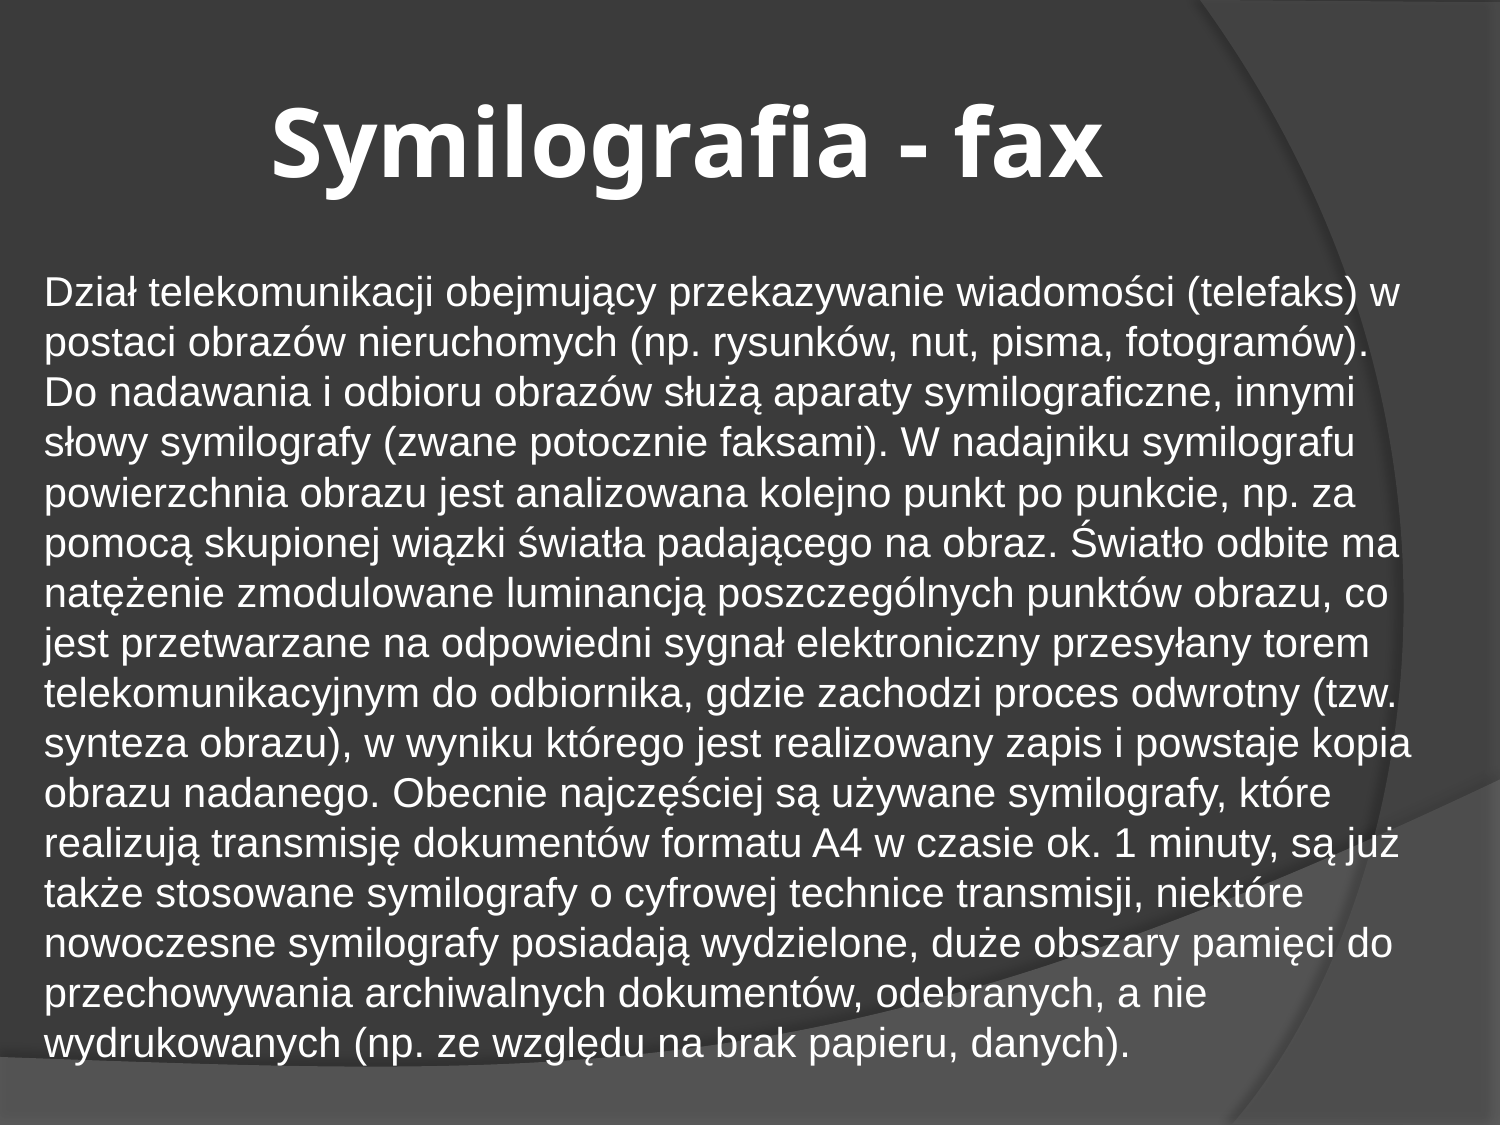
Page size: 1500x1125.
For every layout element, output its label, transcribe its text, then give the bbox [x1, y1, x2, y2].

title Symilografia - fax [74, 44, 1301, 233]
text_box Dział telekomunikacji obejmujący przekazywanie wiadomości (telefaks) w postaci obrazów nieruchomych (np. rysunków, nut, pisma, fotogramów). Do nadawania i odbioru obrazów służą aparaty symilograficzne, innymi słowy symilografy (zwane potocznie faksami). W nadajniku symilografu powierzchnia obrazu jest analizowana kolejno punkt po punkcie, np. za pomocą skupionej wiązki światła padającego na obraz. Światło odbite ma natężenie zmodulowane luminancją poszczególnych punktów obrazu, co jest przetwarzane na odpowiedni sygnał elektroniczny przesyłany torem telekomunikacyjnym do odbiornika, gdzie zachodzi proces odwrotny (tzw. synteza obrazu), w wyniku którego jest realizowany zapis i powstaje kopia obrazu nadanego. Obecnie najczęściej są używane symilografy, które realizują transmisję dokumentów formatu A4 w czasie ok. 1 minuty, są już także stosowane symilografy o cyfrowej technice transmisji, niektóre nowoczesne symilografy posiadają wydzielone, duże obszary pamięci do przechowywania archiwalnych dokumentów, odebranych, a nie wydrukowanych (np. ze względu na brak papieru, danych). [29, 257, 1471, 1123]
